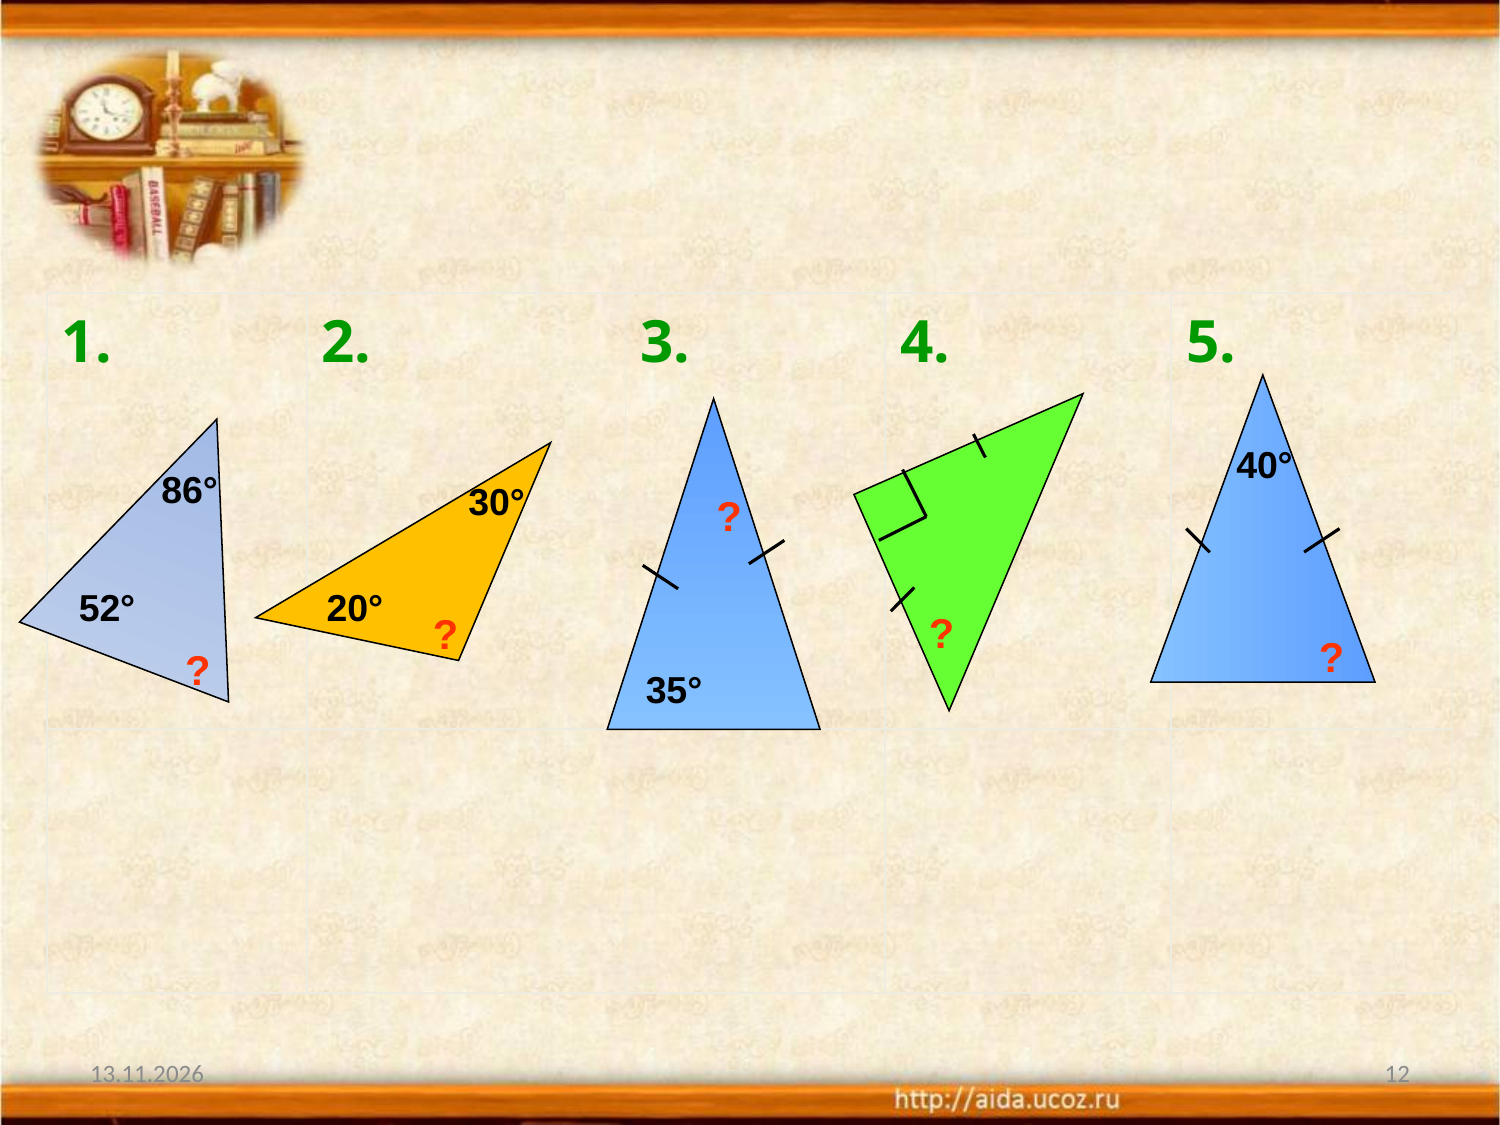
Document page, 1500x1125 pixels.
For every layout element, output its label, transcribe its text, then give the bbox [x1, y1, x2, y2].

text_box [265, 31, 1400, 282]
picture [0, 0, 1500, 1125]
slide_number 12 [1074, 1042, 1425, 1103]
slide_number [75, 1042, 425, 1103]
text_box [46, 292, 1453, 991]
